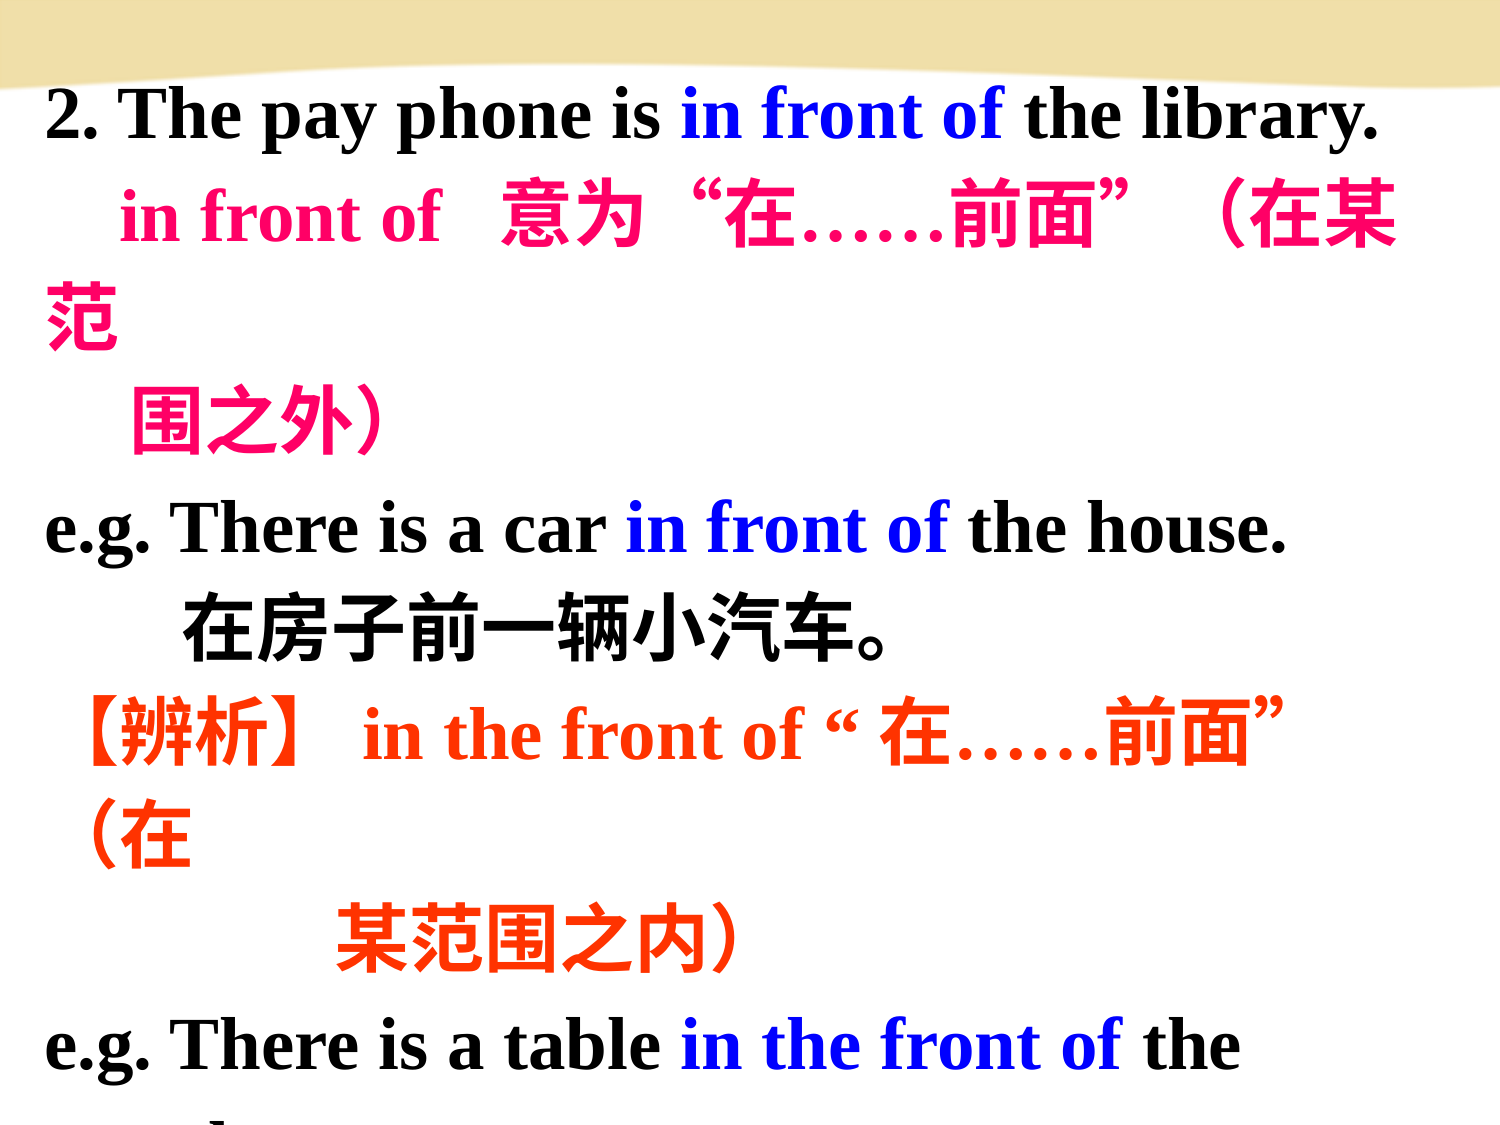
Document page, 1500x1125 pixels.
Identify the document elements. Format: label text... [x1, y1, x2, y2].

text_box 2. The pay phone is in front of the library. in front of 意为“在……前面”（在某范 围之外） e.g. There is a car in front of the house. 在房子前一辆小汽车。 【辨析】in the front of “在……前面”（在 某范围之内） e.g. There is a table in the front of the classroom. 在教室的前面有一张桌子。 [29, 42, 1471, 1125]
picture [0, 0, 1500, 1125]
